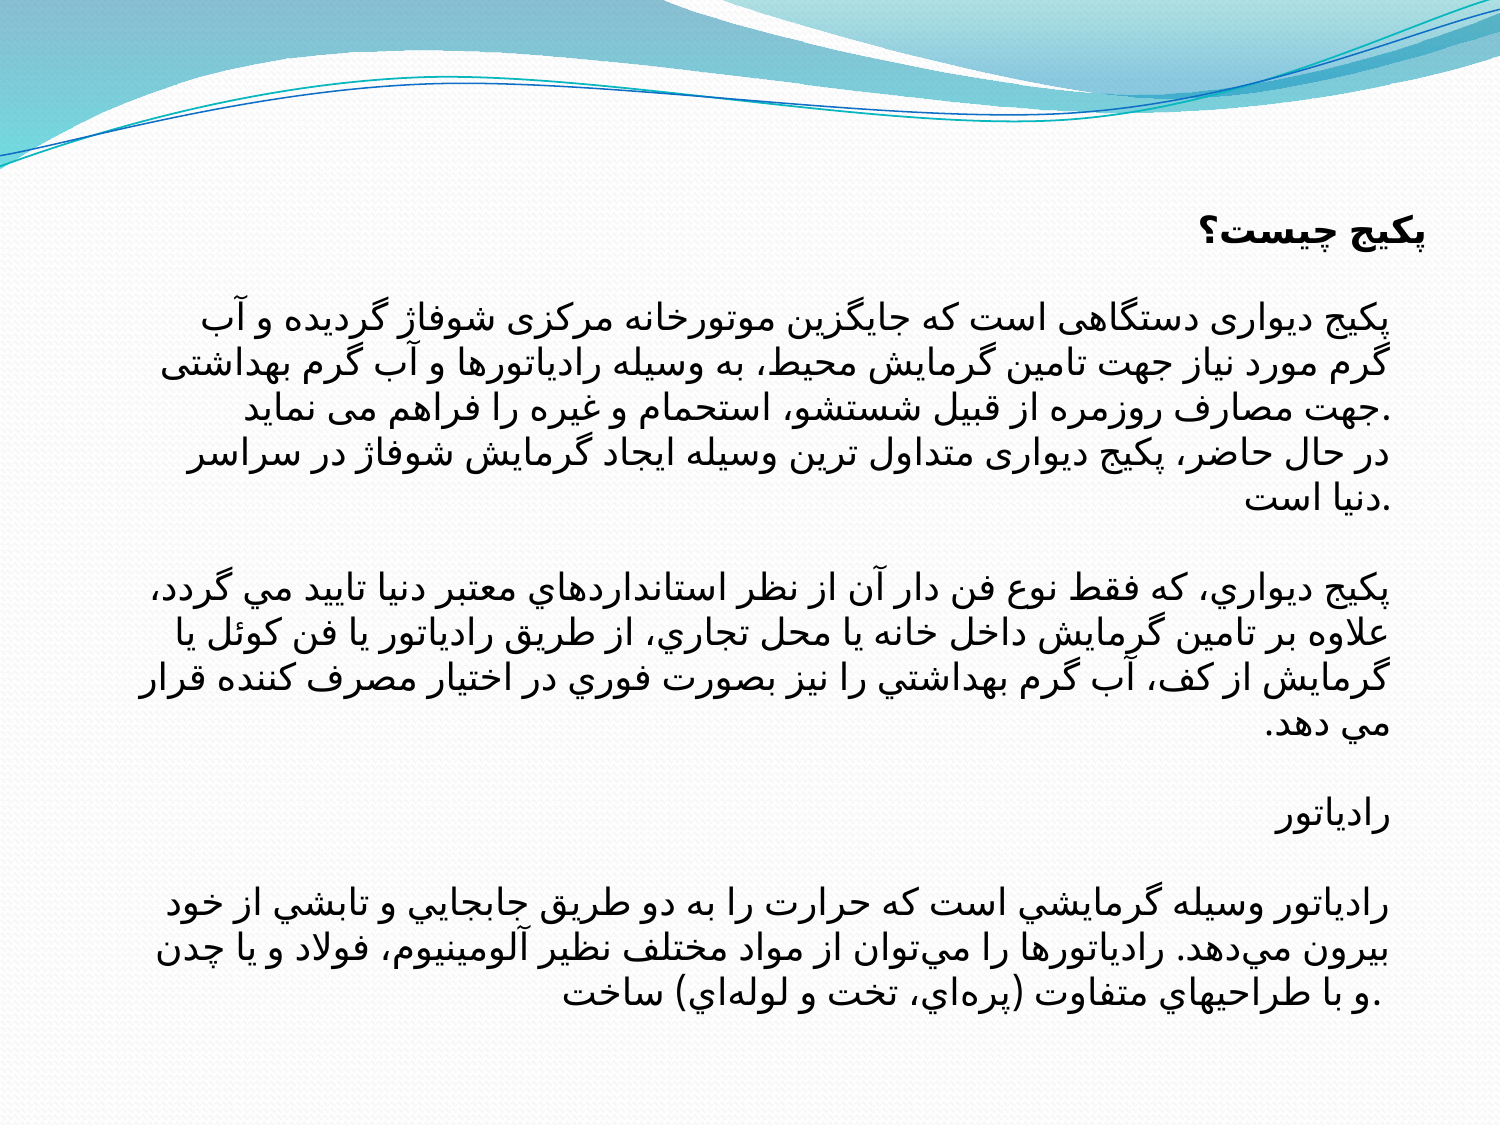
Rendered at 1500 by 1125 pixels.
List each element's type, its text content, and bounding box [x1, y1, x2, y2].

text_box پكيج چيست؟ [1182, 199, 1442, 259]
text_box پكیج دیواری دستگاهی است كه جایگزین موتورخانه مركزی شوفاژ گردیده و آب گرم مورد نیاز جهت تامین گرمایش محیط، به وسیله رادیاتورها و آب گرم بهداشتی جهت مصارف روزمره از قبیل شستشو، استحمام و غیره را فراهم می نماید. در حال حاضر، پکیج دیواری متداول ترین وسیله ایجاد گرمایش شوفاژ در سراسر دنیا است. پکيج ديواري، که فقط نوع فن دار آن از نظر استانداردهاي معتبر دنيا تاييد مي گردد، علاوه بر تامين گرمايش داخل خانه يا محل تجاري، از طريق رادياتور يا فن کوئل يا گرمايش از کف، آب گرم بهداشتي را نيز بصورت فوري در اختيار مصرف کننده قرار مي دهد. رادياتور رادياتور وسيله گرمايشي است كه حرارت را به دو طريق جابجايي و تابشي از خود بيرون مي‌دهد. رادياتورها را مي‌توان از مواد مختلف نظير آلومينيوم، فولاد و يا چدن و با طراحيهاي متفاوت (پره‌اي، تخت و لوله‌اي) ساخت. [117, 105, 1407, 1066]
